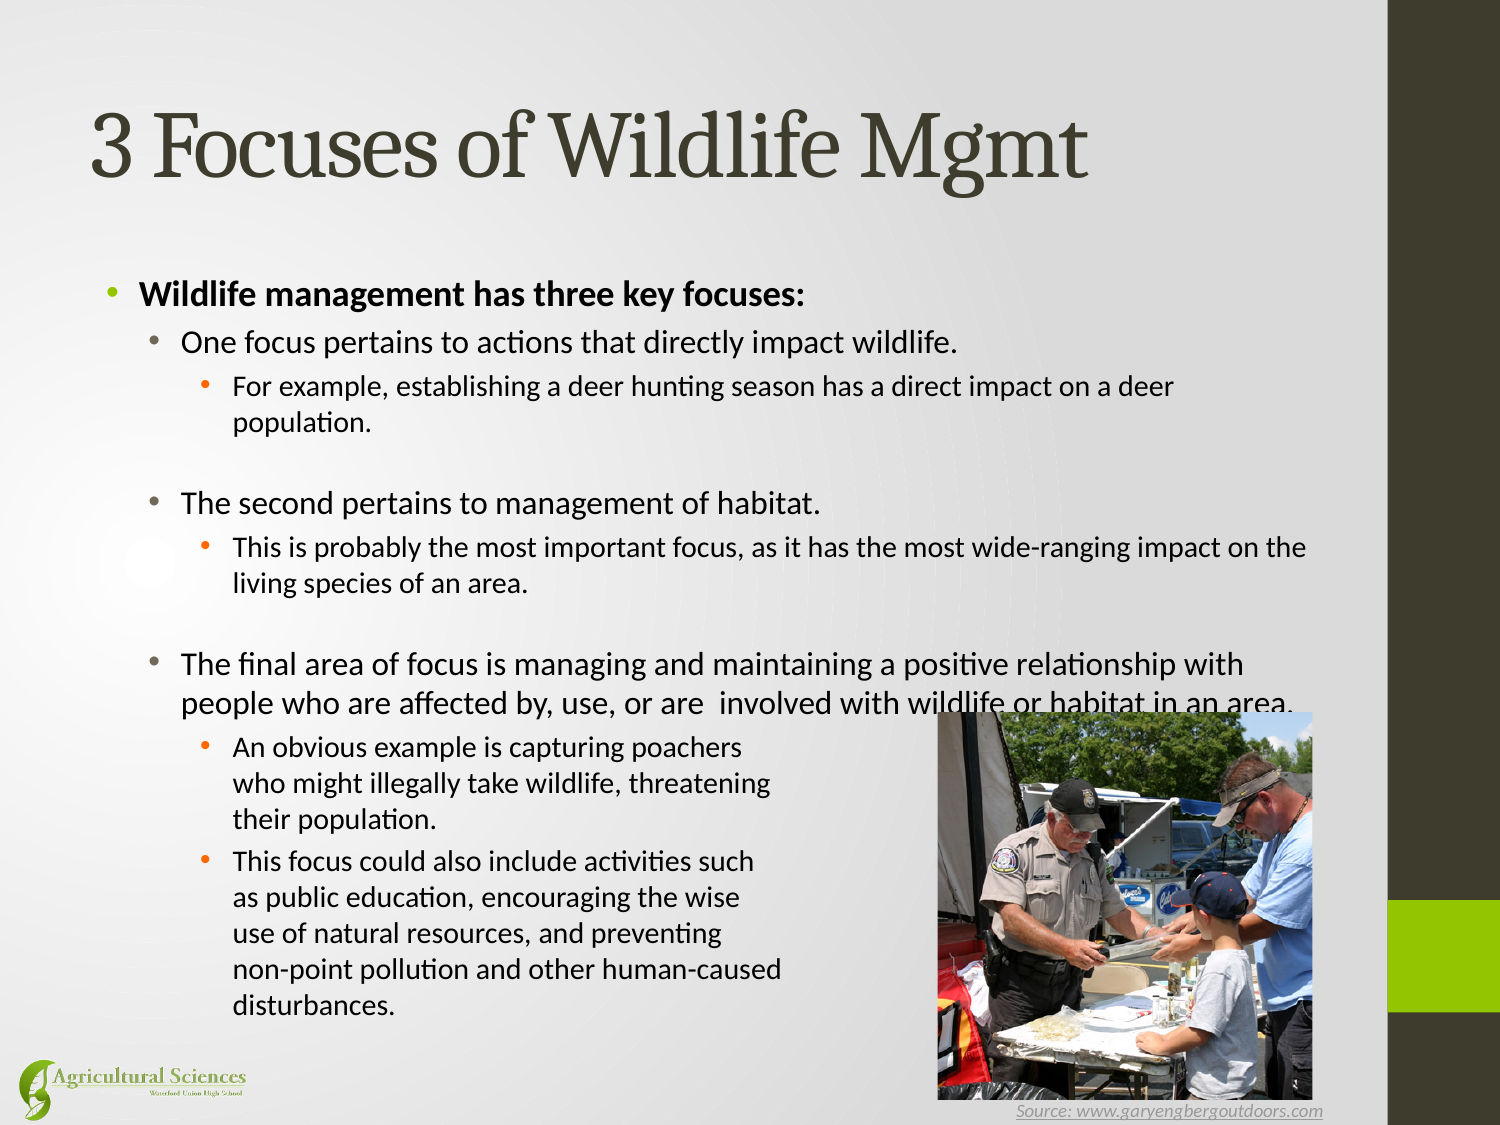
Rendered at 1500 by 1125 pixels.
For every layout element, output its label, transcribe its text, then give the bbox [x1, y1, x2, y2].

picture [936, 711, 1313, 1101]
text_box Source: www.garyengbergoutdoors.com [1001, 1091, 1343, 1125]
picture [15, 1055, 269, 1123]
list Wildlife management has three key focuses: One focus pertains to actions that directly impact wildlife. For example, establishing a deer hunting season has a direct impact on a deer population. The second pertains to management of habitat. This is probably the most important focus, as it has the most wide-ranging impact on the living species of an area. The final area of focus is managing and maintaining a positive relationship with people who are affected by, use, or are involved with wildlife or habitat in an area. An obvious example is capturing poachers who might illegally take wildlife, threatening their population. This focus could also include activities such as public education, encouraging the wise use of natural resources, and preventing non-point pollution and other human-caused disturbances. [75, 262, 1325, 1050]
title 3 Focuses of Wildlife Mgmt [75, 45, 1325, 233]
